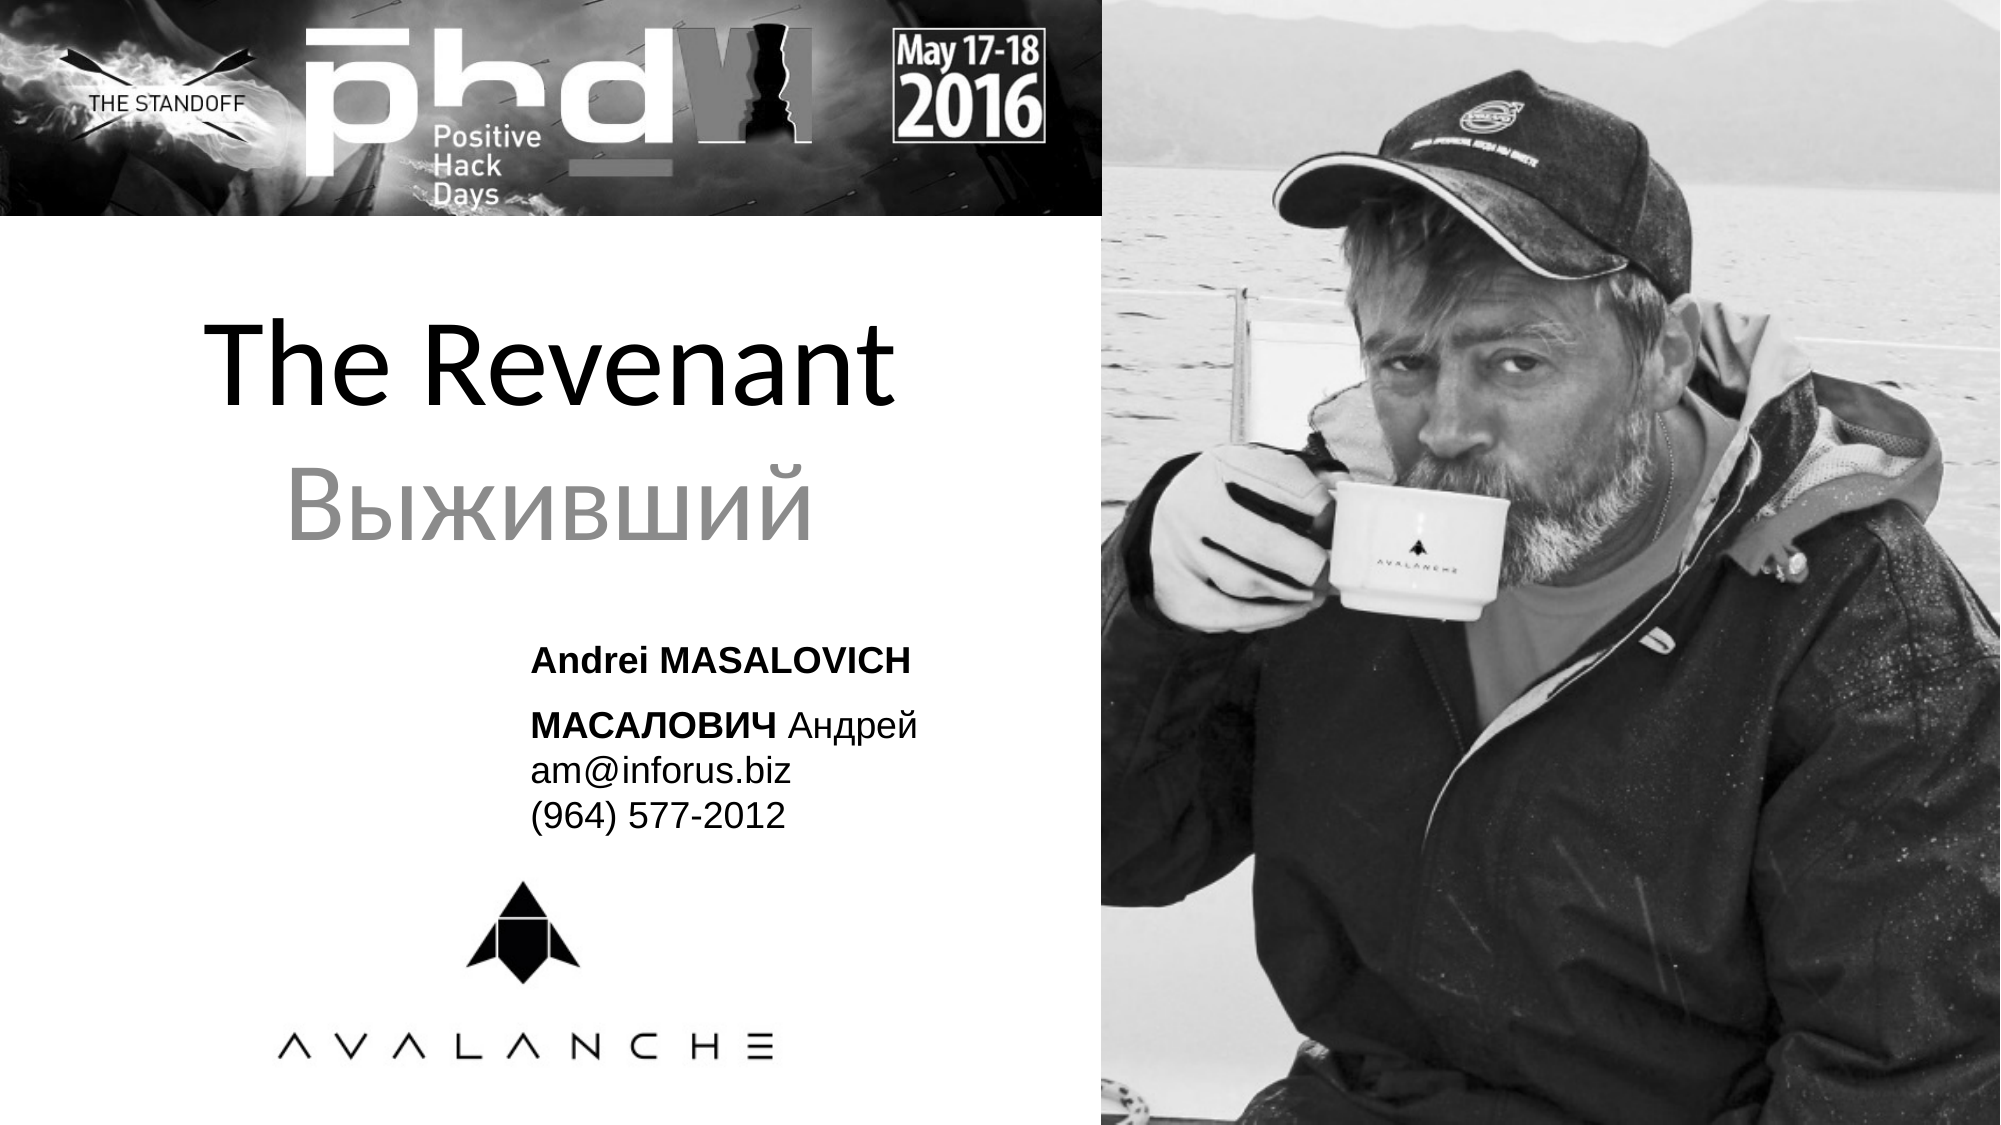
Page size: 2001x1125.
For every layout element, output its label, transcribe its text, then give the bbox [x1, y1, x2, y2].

text_box Andrei MASALOVICH МАСАЛОВИЧ Андрей am @ inforus.biz (964) 577-2012 [515, 628, 1095, 844]
picture [184, 845, 871, 1125]
title The Revenant [0, 224, 1095, 420]
picture [0, 0, 2000, 1125]
subtitle Выживший [0, 420, 1095, 575]
